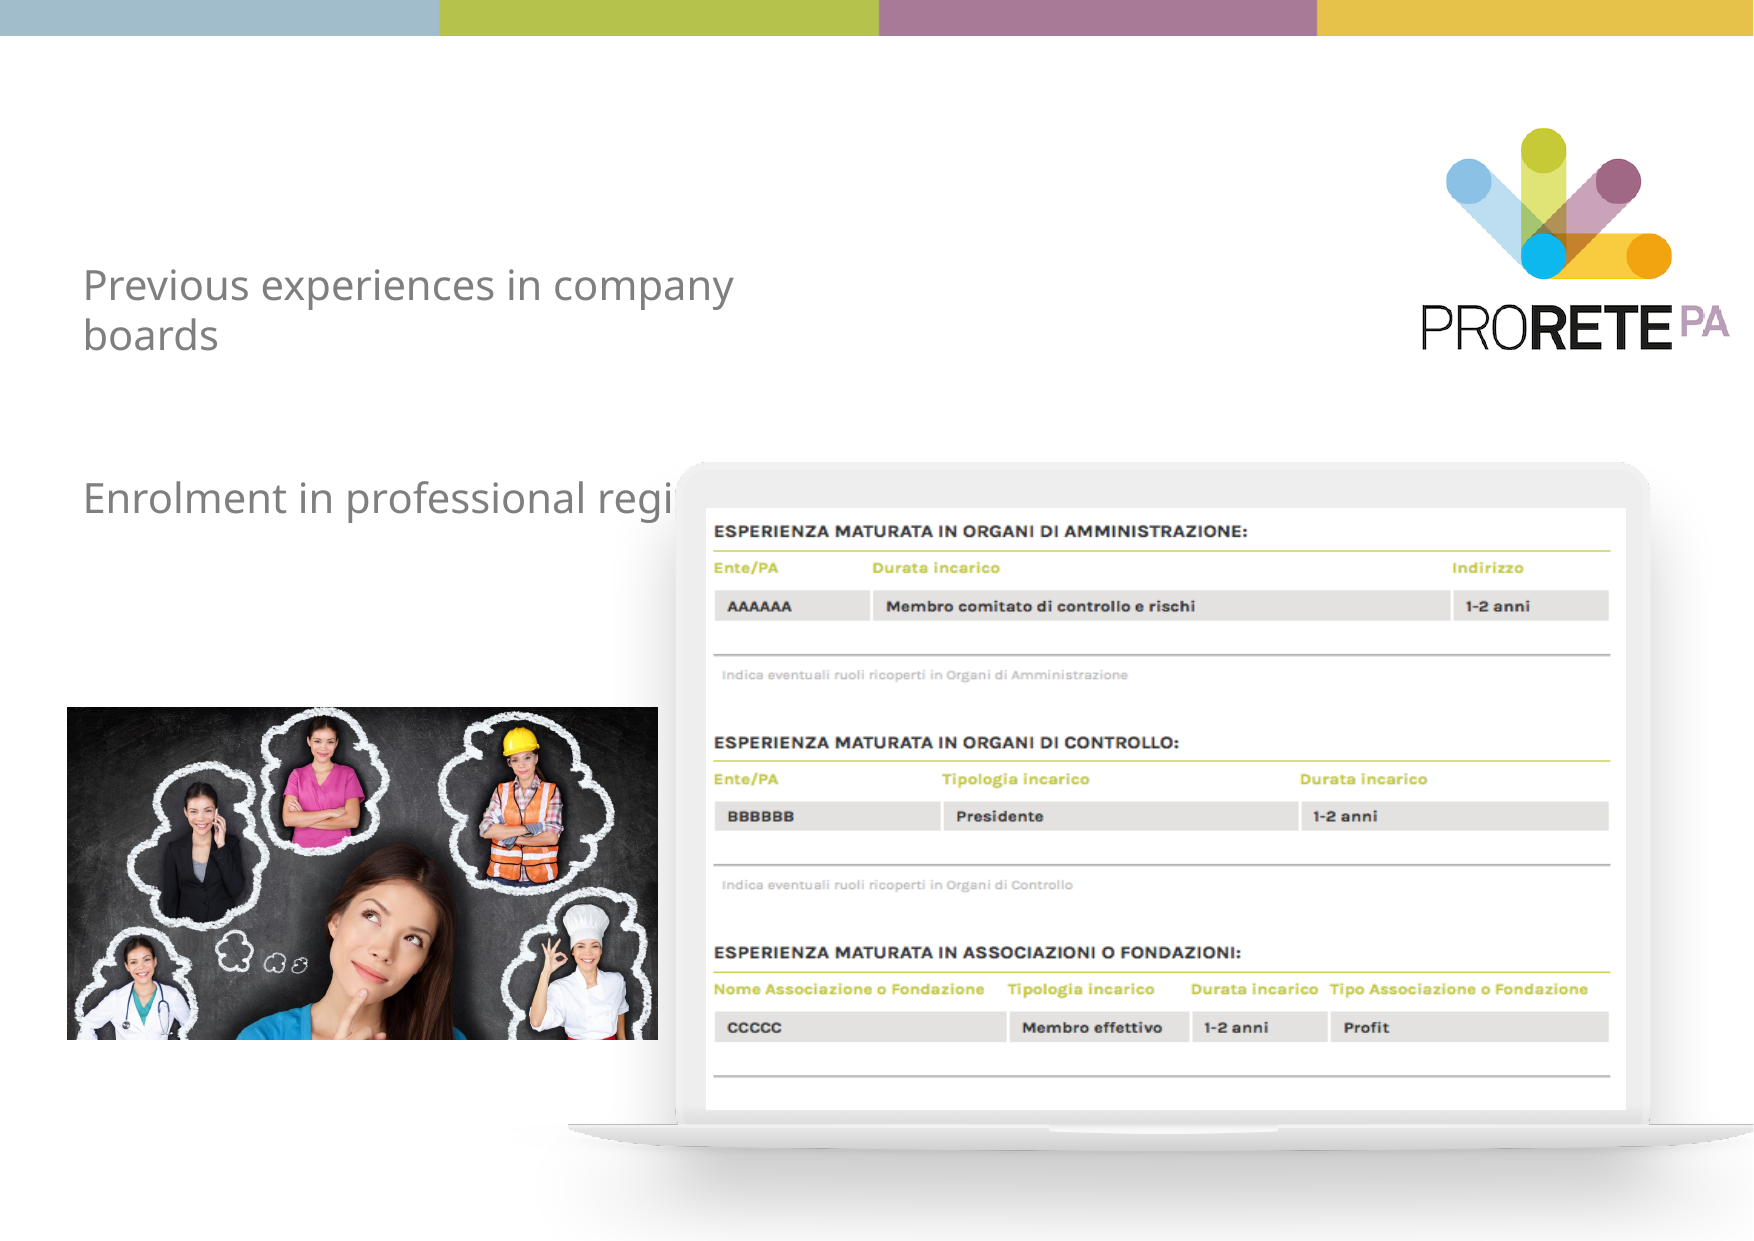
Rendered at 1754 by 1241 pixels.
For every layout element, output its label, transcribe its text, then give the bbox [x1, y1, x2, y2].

text_box Previous experiences in company boards Enrolment in professional registers [67, 250, 793, 646]
picture [67, 453, 1754, 1241]
picture [1422, 128, 1732, 365]
picture [0, 0, 1754, 36]
